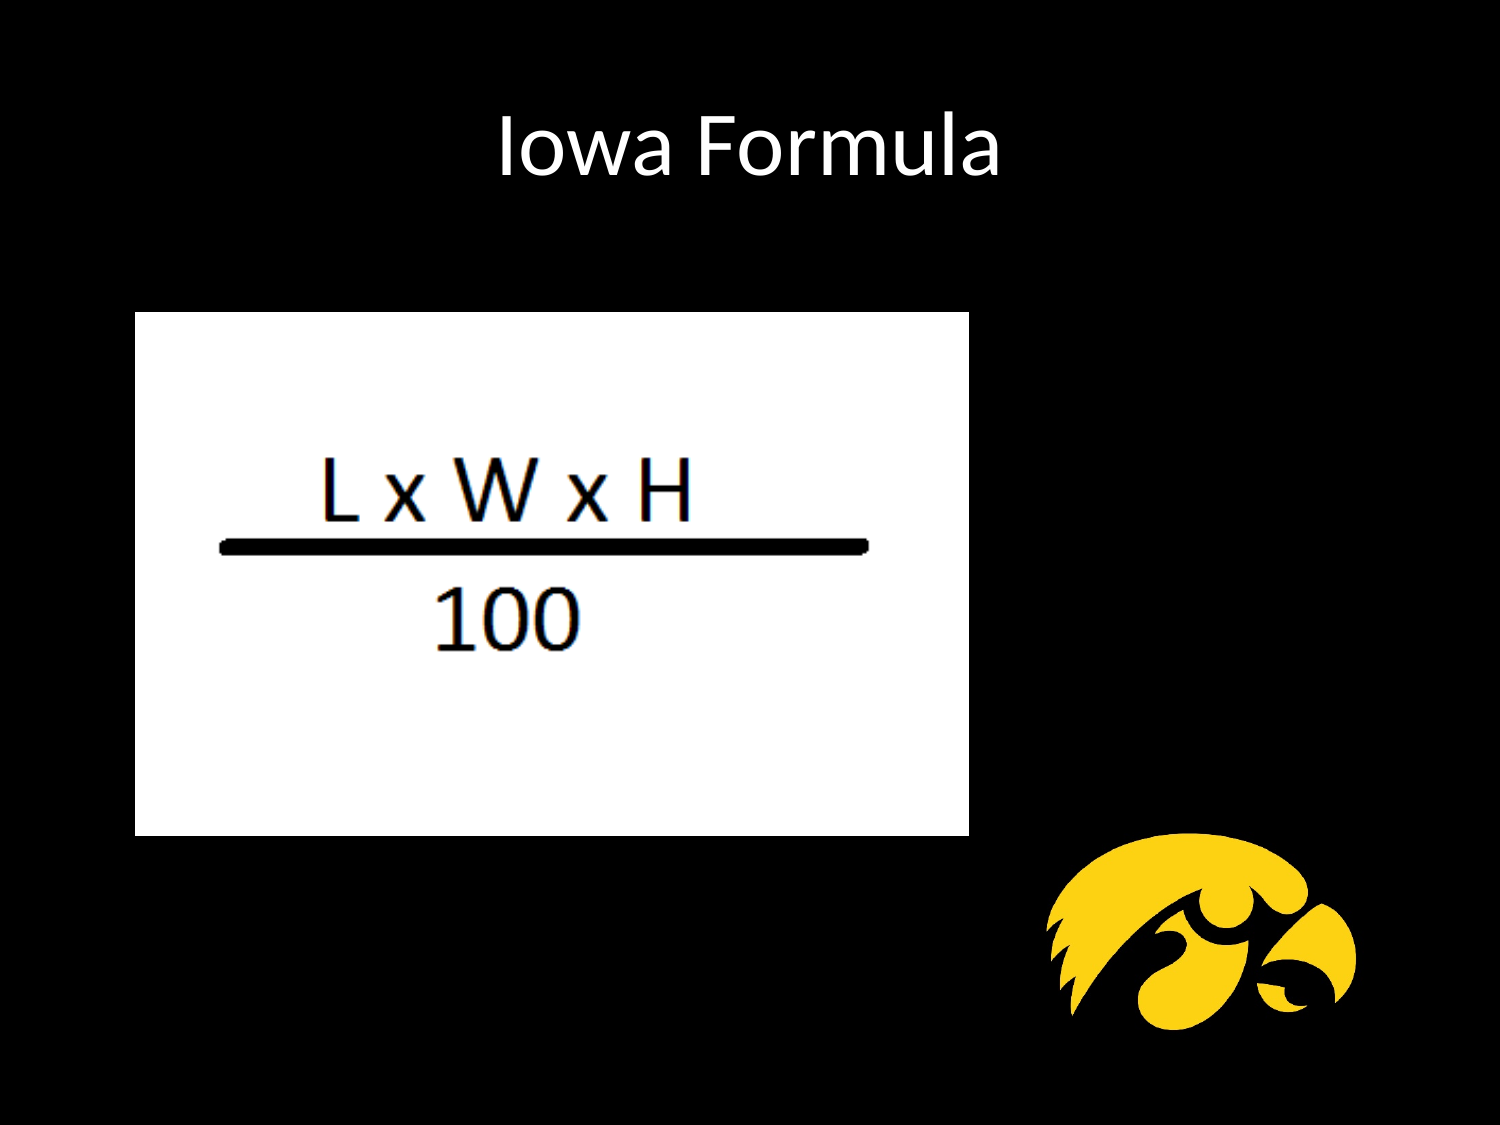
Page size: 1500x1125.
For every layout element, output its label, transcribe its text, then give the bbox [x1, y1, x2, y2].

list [135, 312, 969, 837]
title Iowa Formula [75, 45, 1425, 233]
picture [1024, 799, 1377, 1065]
